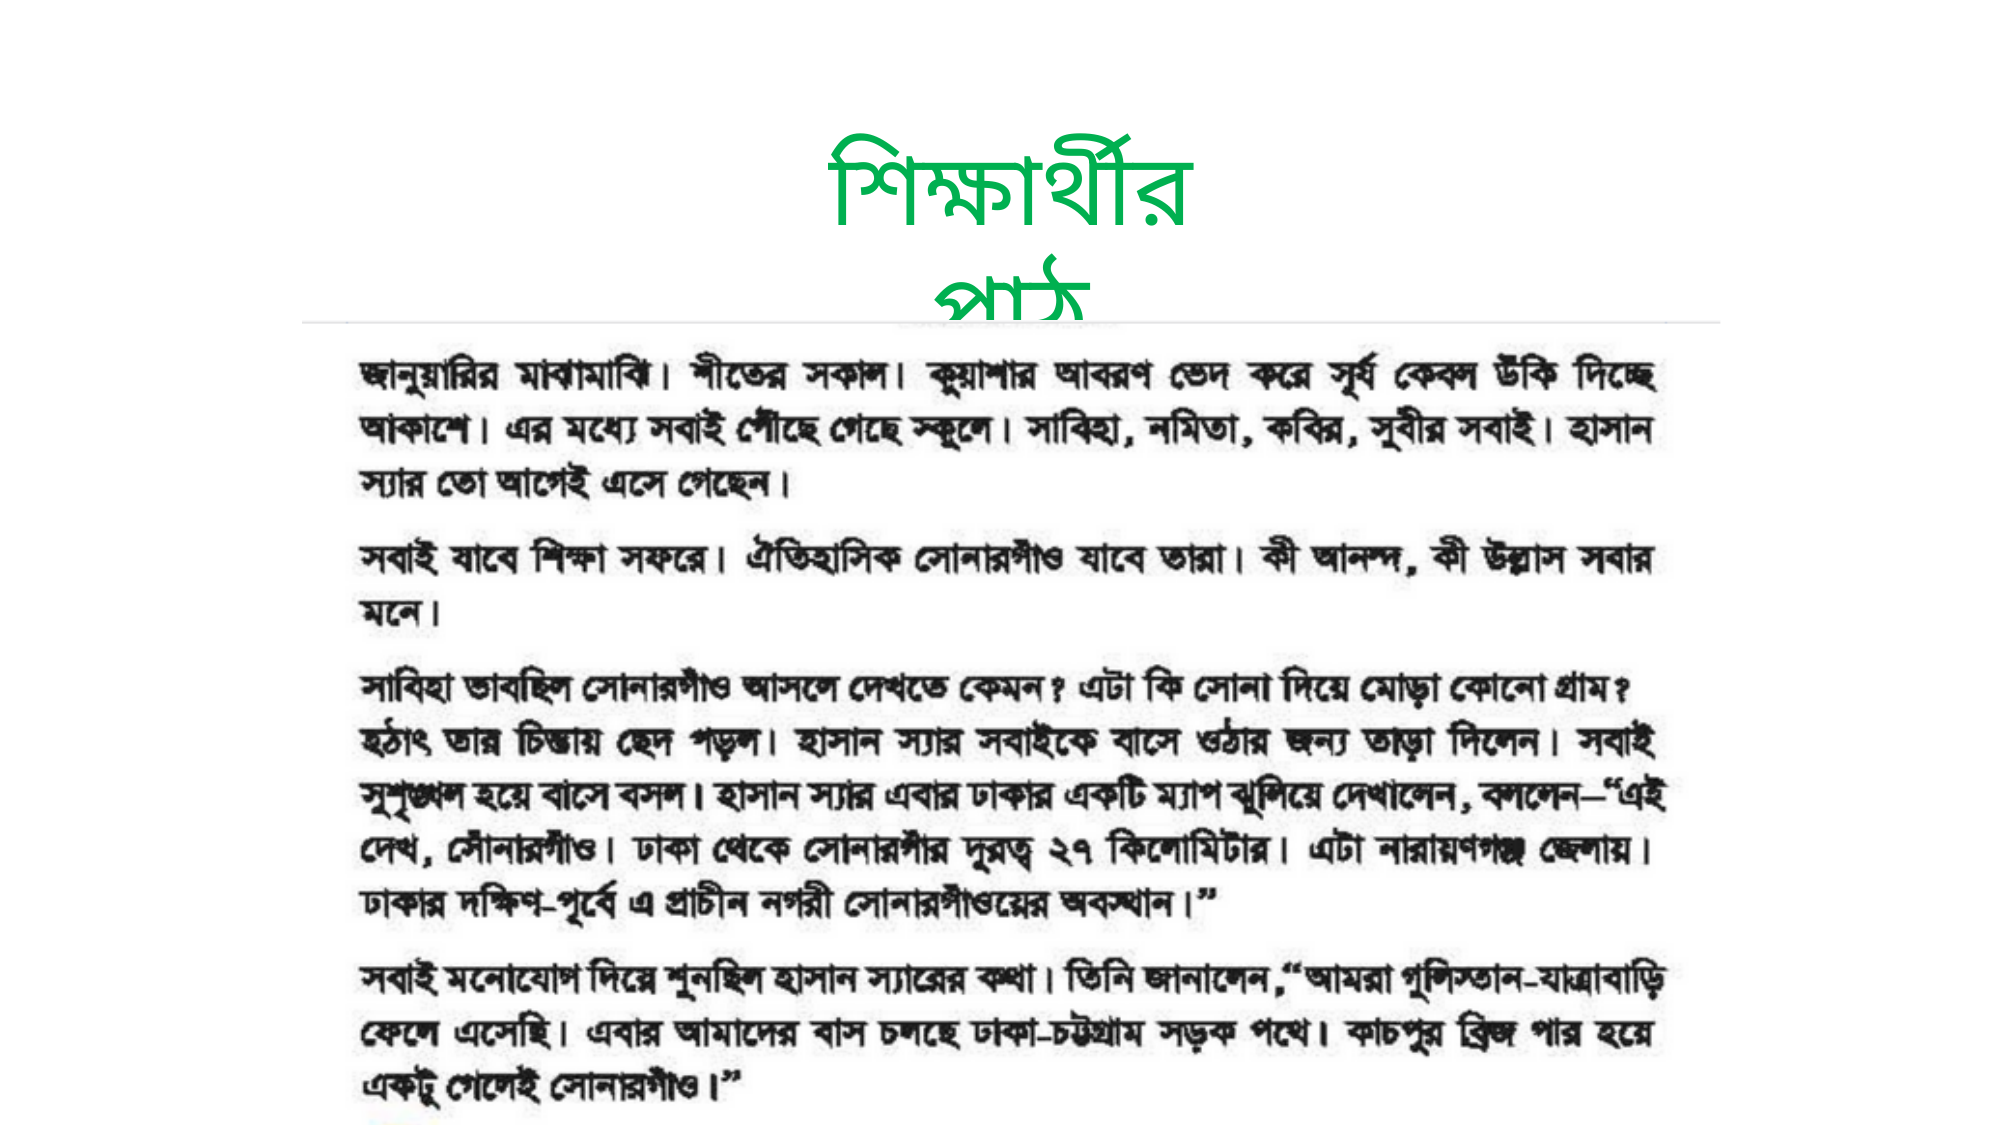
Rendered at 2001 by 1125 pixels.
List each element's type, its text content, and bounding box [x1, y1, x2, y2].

text_box শিক্ষার্থীর পাঠ [743, 118, 1280, 320]
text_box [302, 320, 1721, 1125]
